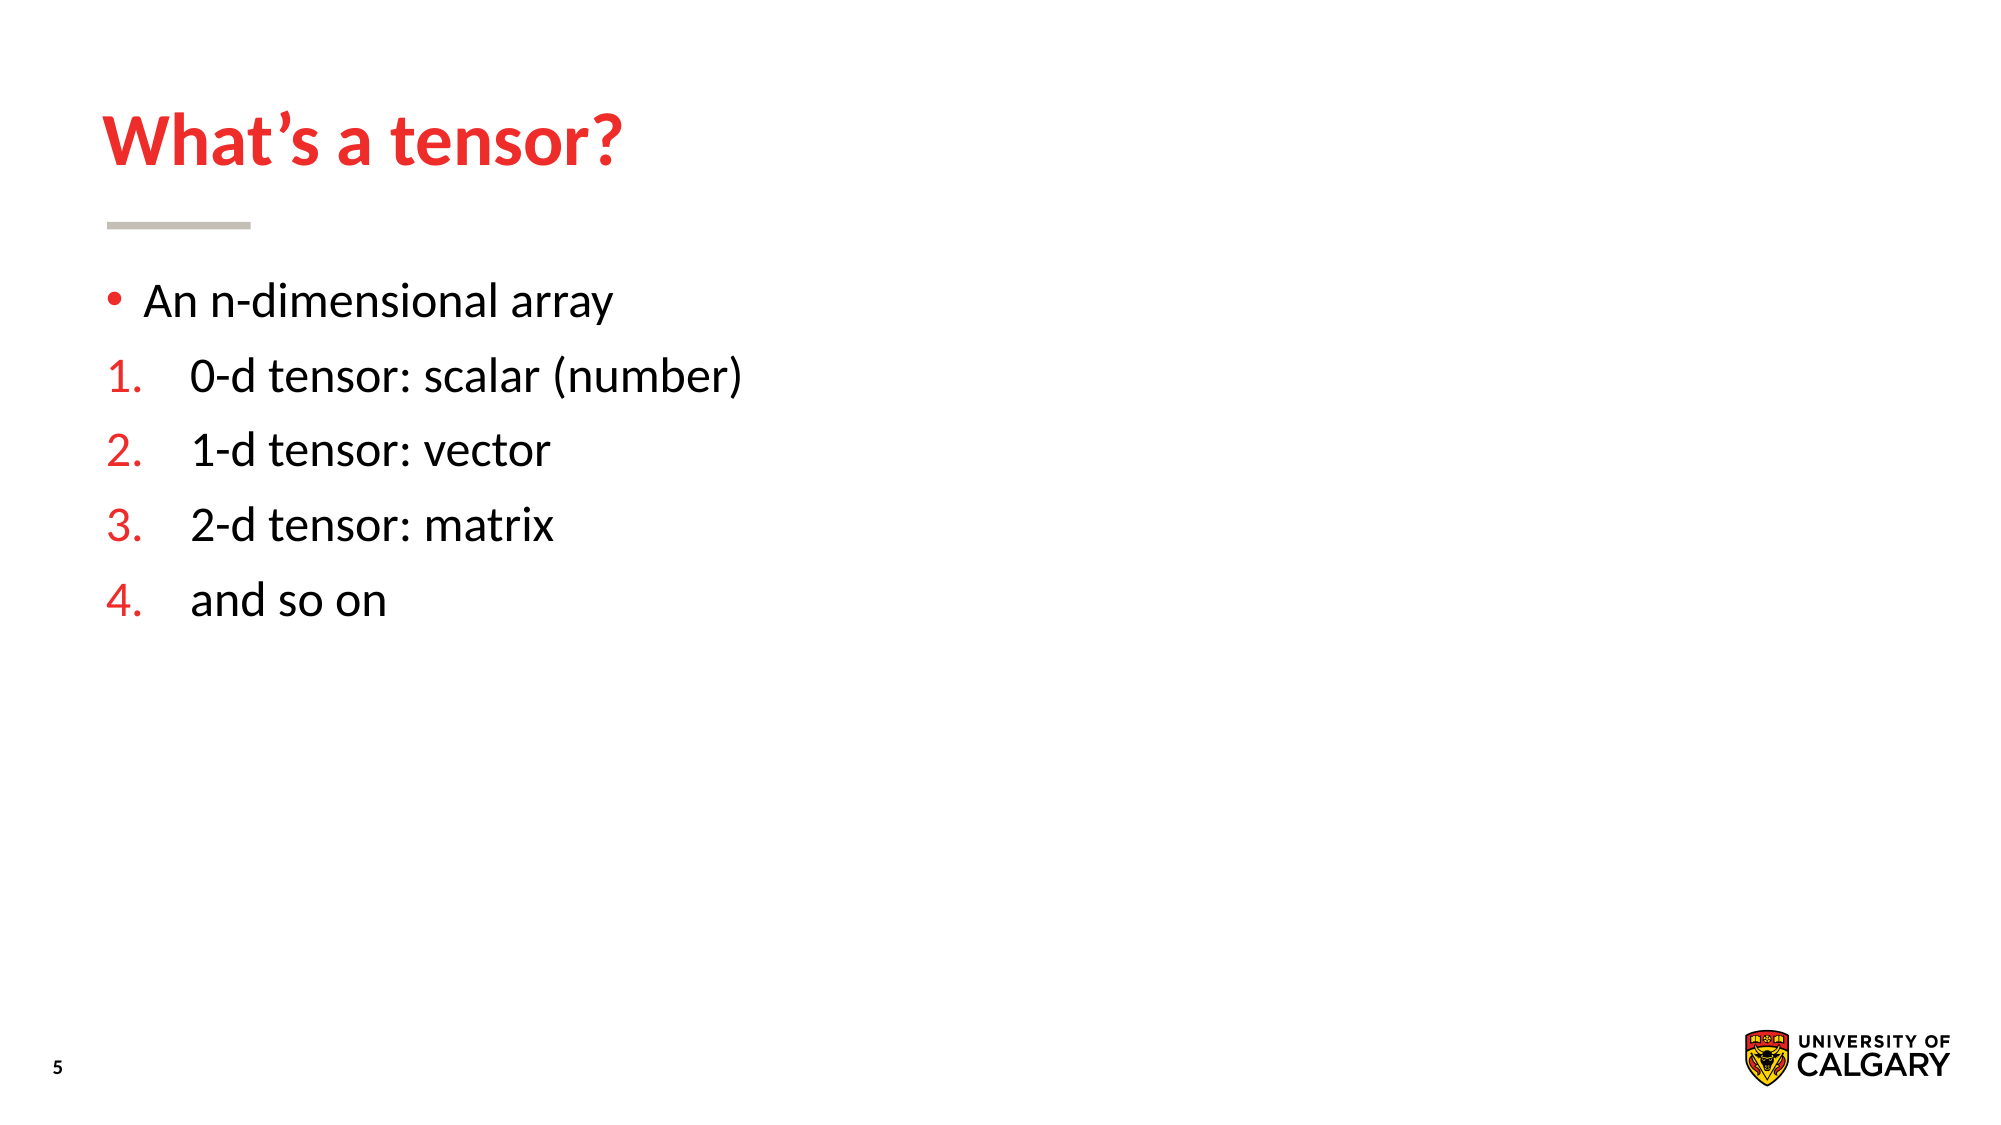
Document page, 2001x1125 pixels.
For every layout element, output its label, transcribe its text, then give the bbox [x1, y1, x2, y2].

picture [1722, 1012, 1973, 1099]
title What’s a tensor? [87, 60, 1774, 222]
list An n-dimensional array 0-d tensor: scalar (number) 1-d tensor: vector 2-d tensor: matrix and so on [91, 266, 1774, 981]
